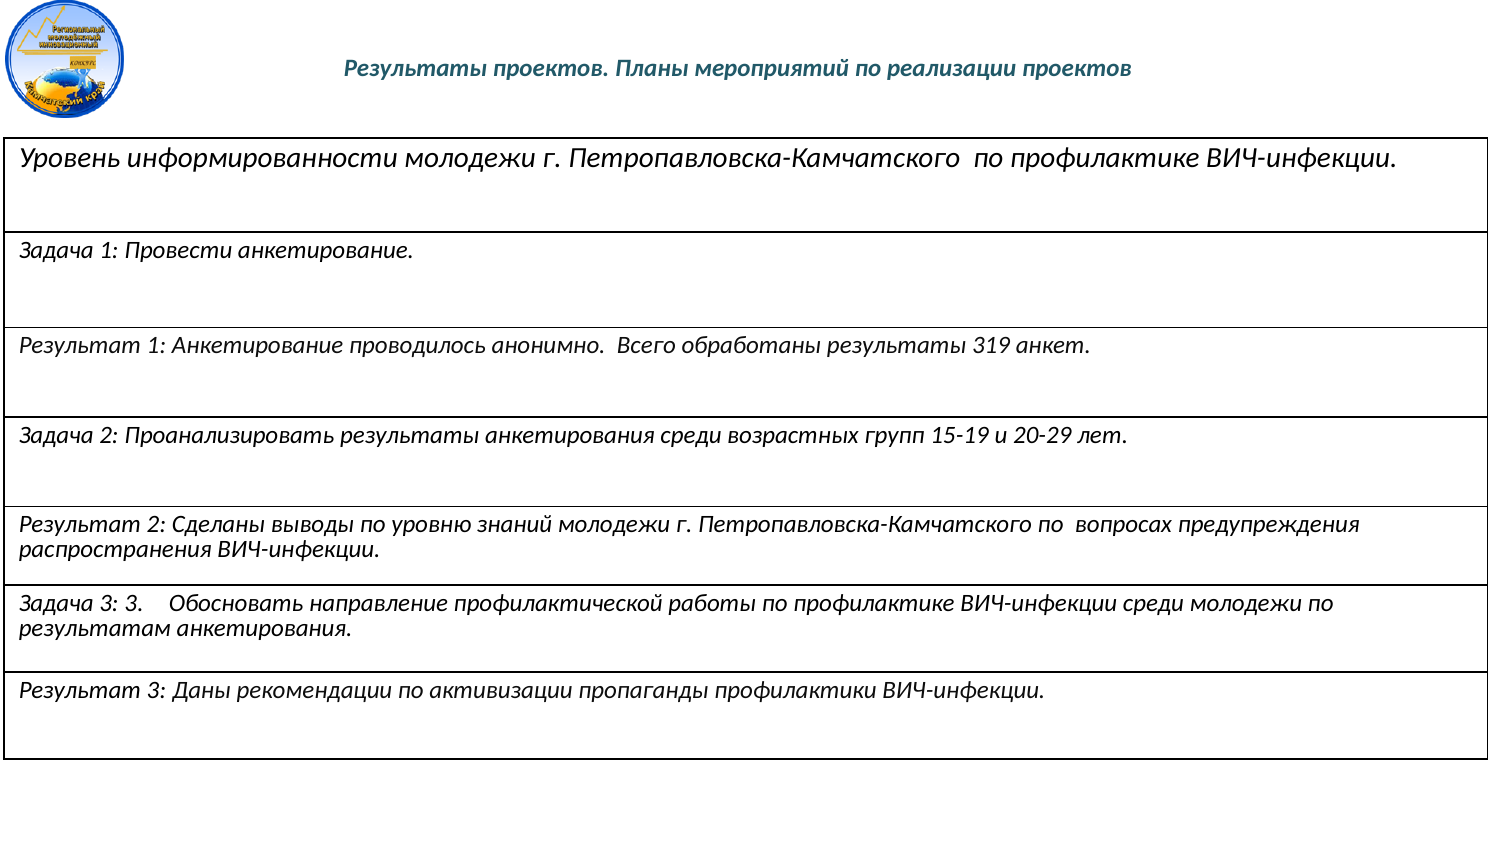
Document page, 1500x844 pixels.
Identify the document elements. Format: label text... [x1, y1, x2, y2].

table_cell Результат 2: Сделаны выводы по уровню знаний молодежи г. Петропавловска-Камчатского по вопросах предупреждения распространения ВИЧ-инфекции. [5, 507, 1487, 584]
table_cell Результат 1: Анкетирование проводилось анонимно. Всего обработаны результаты 319 анкет. [5, 328, 1487, 416]
table_header Уровень информированности молодежи г. Петропавловска-Камчатского по профилактике ВИЧ-инфекции. [5, 139, 1487, 231]
table_cell Задача 3: 3. Обосновать направление профилактической работы по профилактике ВИЧ-инфекции среди молодежи по результатам анкетирования. [5, 586, 1487, 671]
table_cell Задача 2: Проанализировать результаты анкетирования среди возрастных групп 15-19 и 20-29 лет. [5, 418, 1487, 506]
text_box Результаты проектов. Планы мероприятий по реализации проектов [195, 44, 1282, 90]
table_cell Результат 3: Даны рекомендации по активизации пропаганды профилактики ВИЧ-инфекции. [5, 673, 1487, 758]
picture [4, 0, 124, 118]
table_cell Задача 1: Провести анкетирование. [5, 233, 1487, 327]
